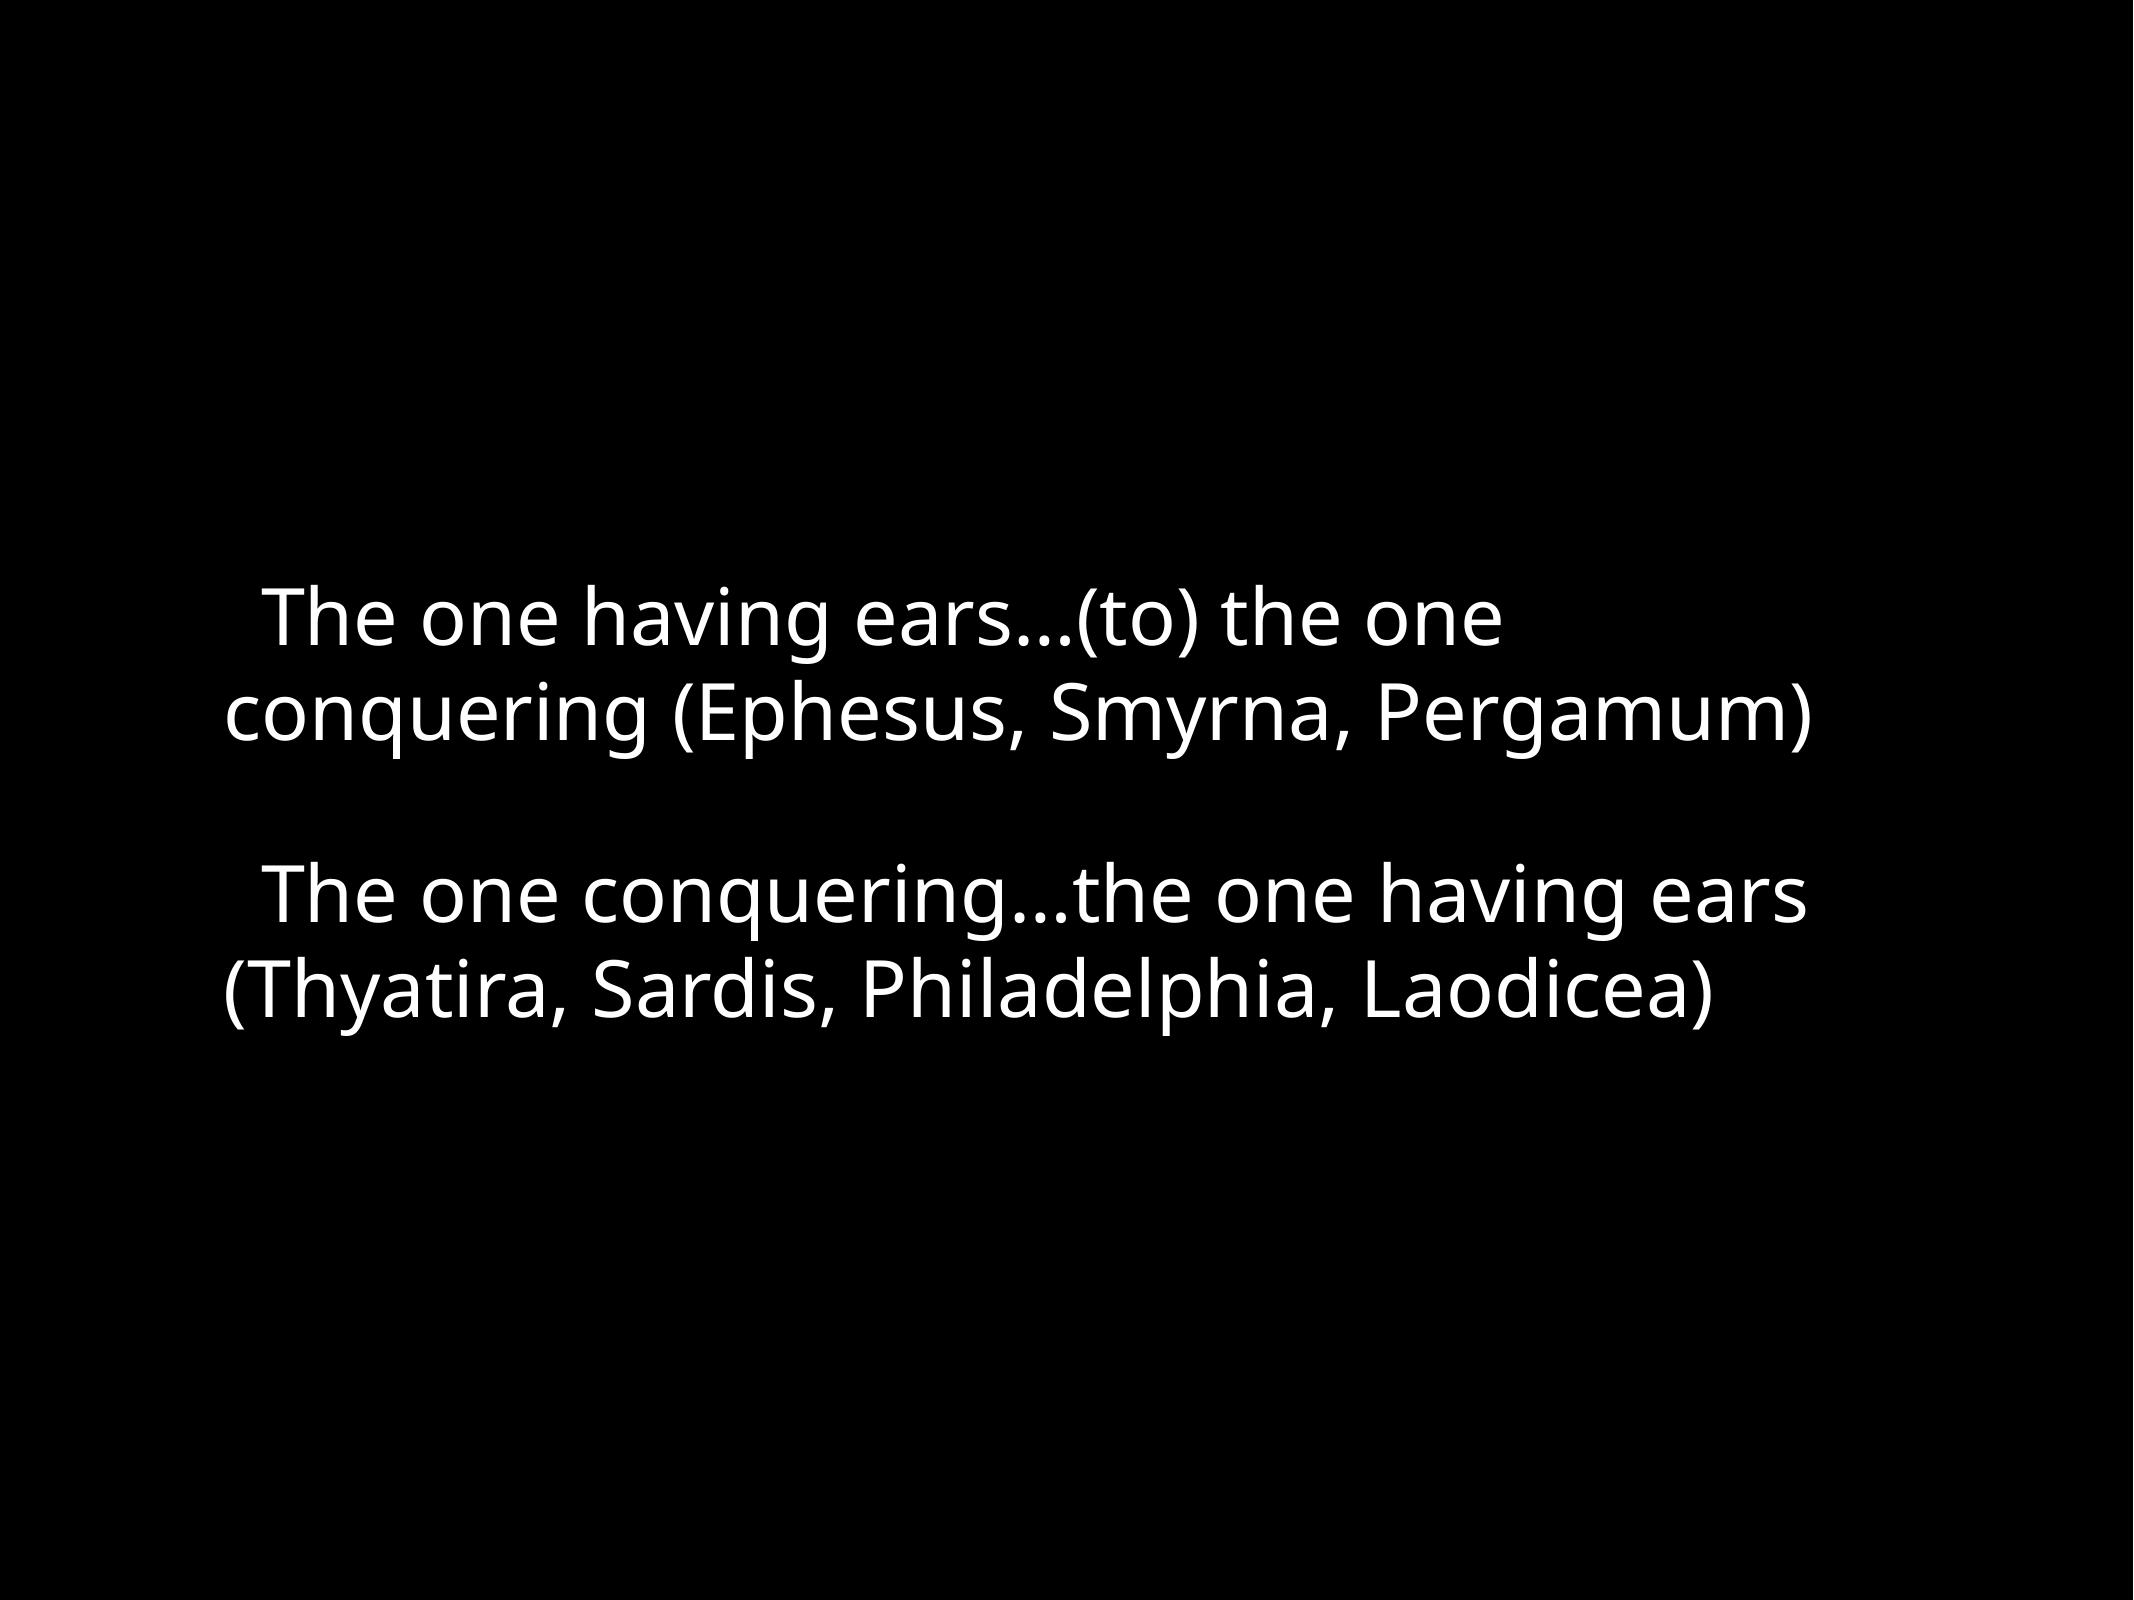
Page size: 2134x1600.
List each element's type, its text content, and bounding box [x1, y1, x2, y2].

text_box The one having ears…(to) the one conquering (Ephesus, Smyrna, Pergamum) The one conquering…the one having ears (Thyatira, Sardis, Philadelphia, Laodicea) [215, 557, 1918, 1043]
